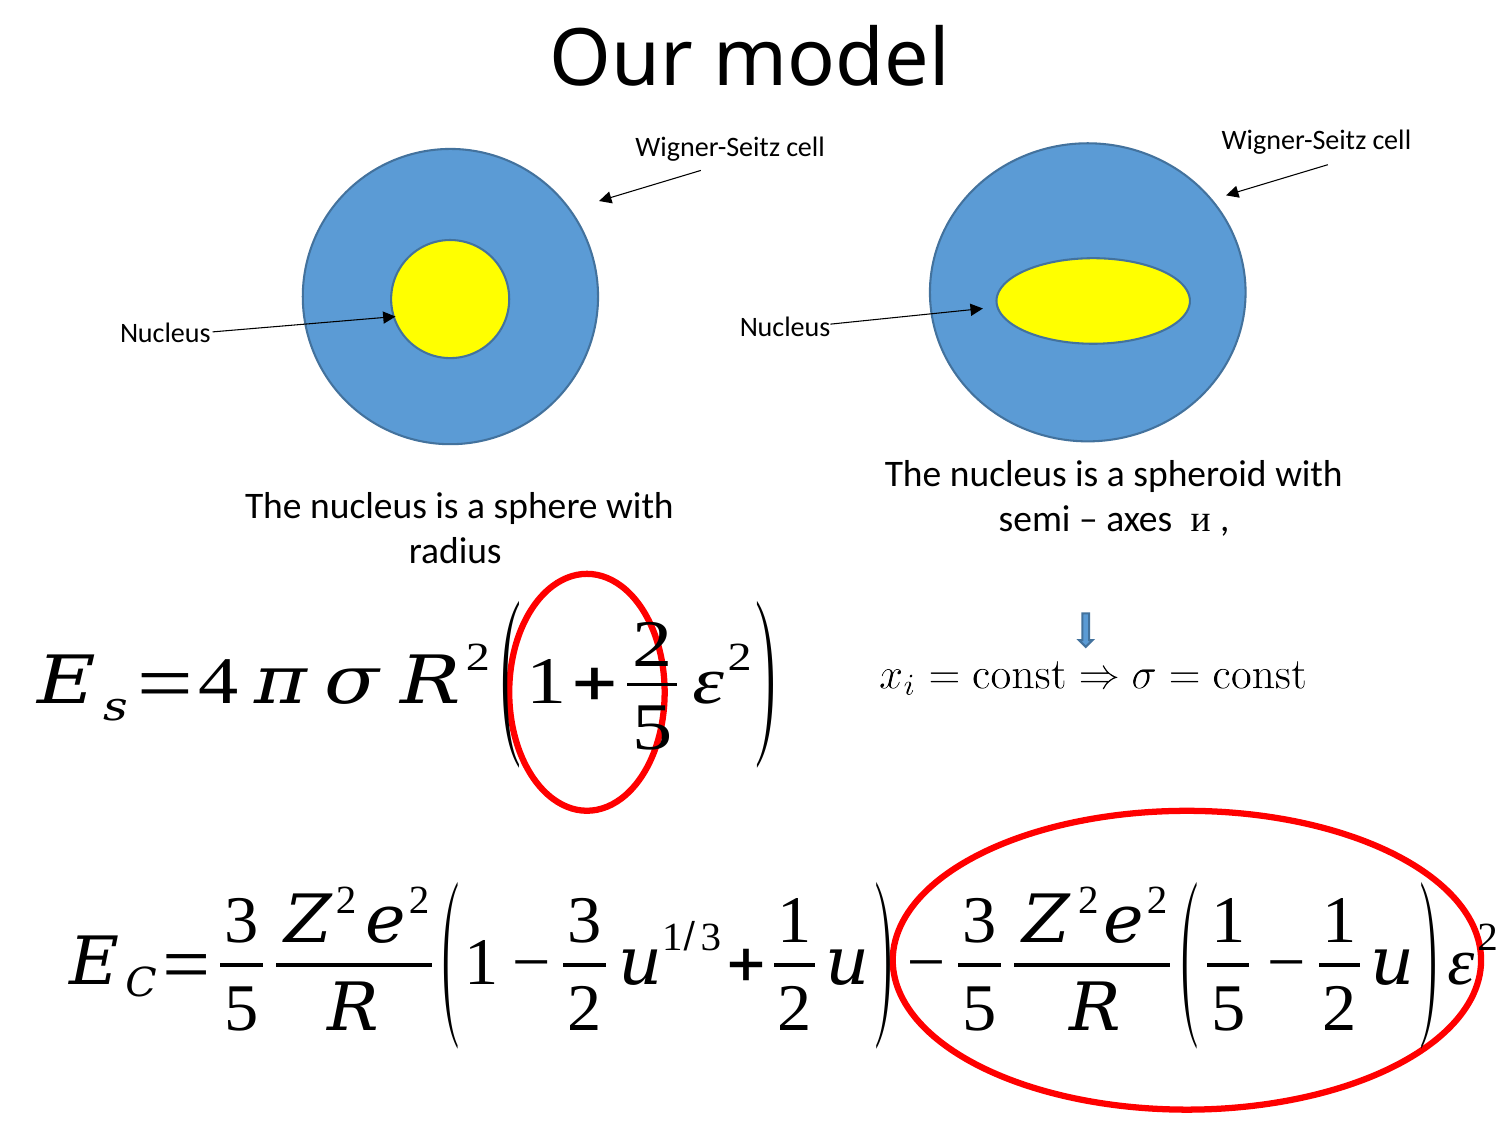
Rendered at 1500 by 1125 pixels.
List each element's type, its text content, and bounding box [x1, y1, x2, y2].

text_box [104, 148, 701, 445]
text_box [508, 572, 666, 812]
picture [880, 661, 1305, 695]
text_box Wigner-Seitz cell [620, 121, 723, 170]
text_box [891, 809, 1483, 1111]
text_box [1076, 612, 1096, 649]
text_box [723, 114, 1429, 442]
title Our model [103, 0, 1397, 120]
